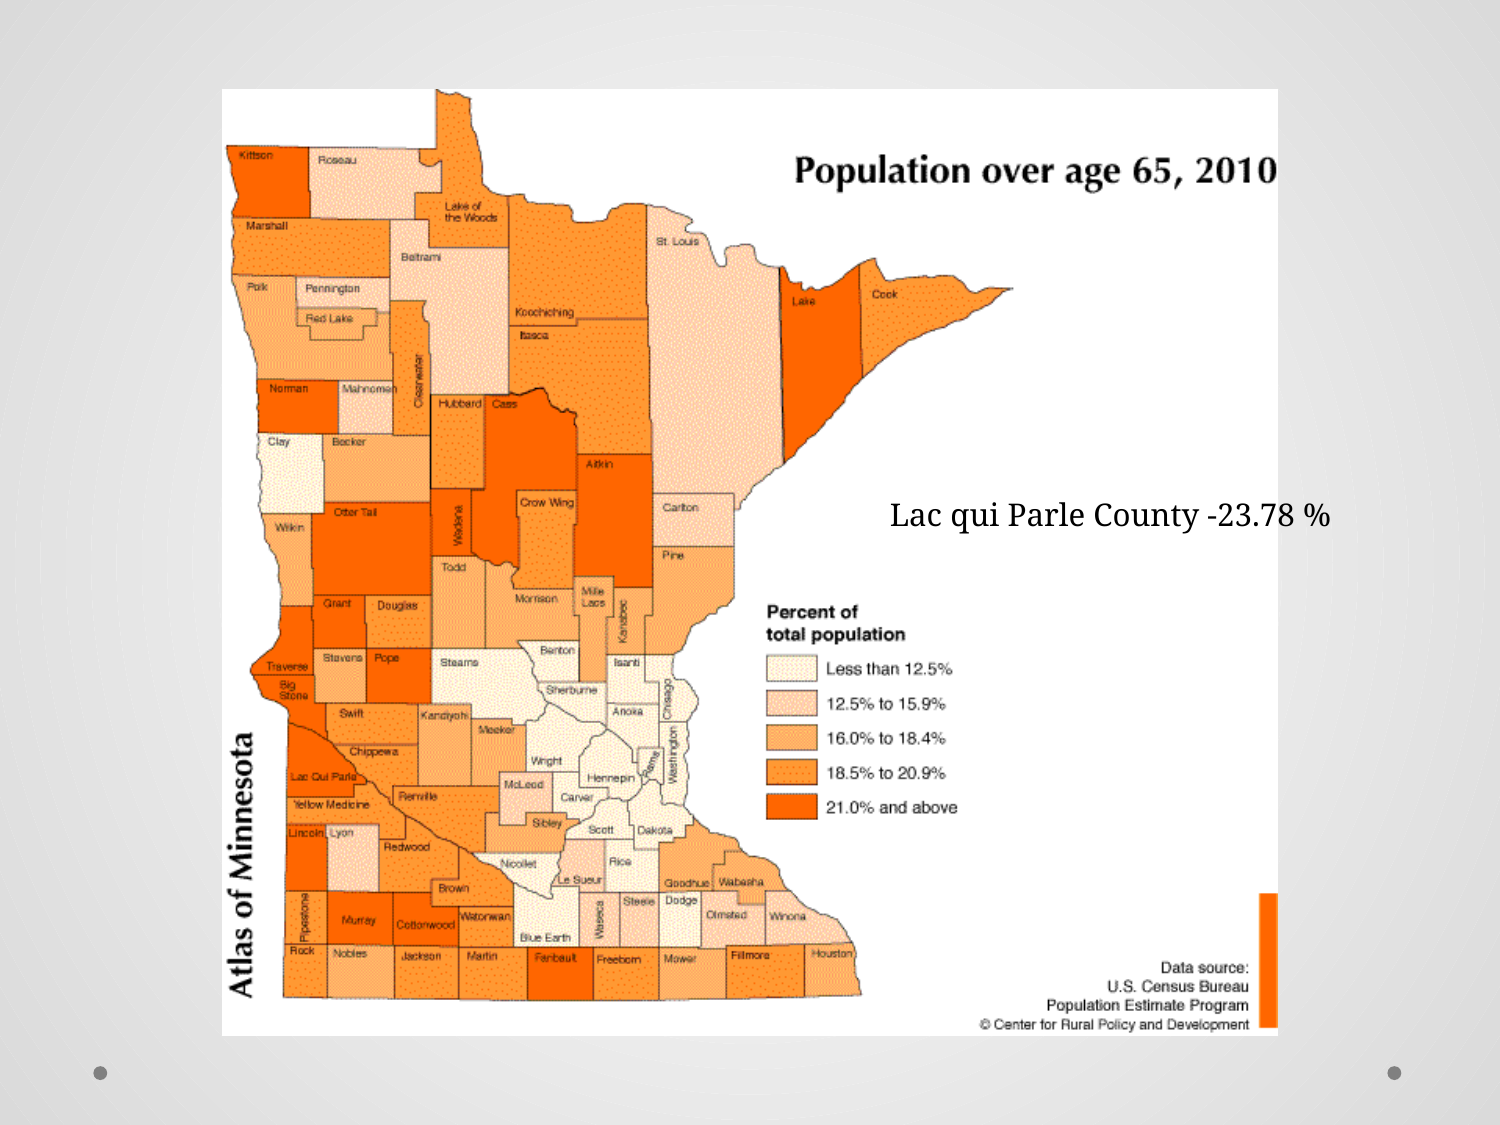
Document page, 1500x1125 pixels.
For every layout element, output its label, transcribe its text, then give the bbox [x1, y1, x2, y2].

picture [222, 89, 1278, 1036]
text_box Lac qui Parle County -23.78 % [1283, 487, 1363, 540]
